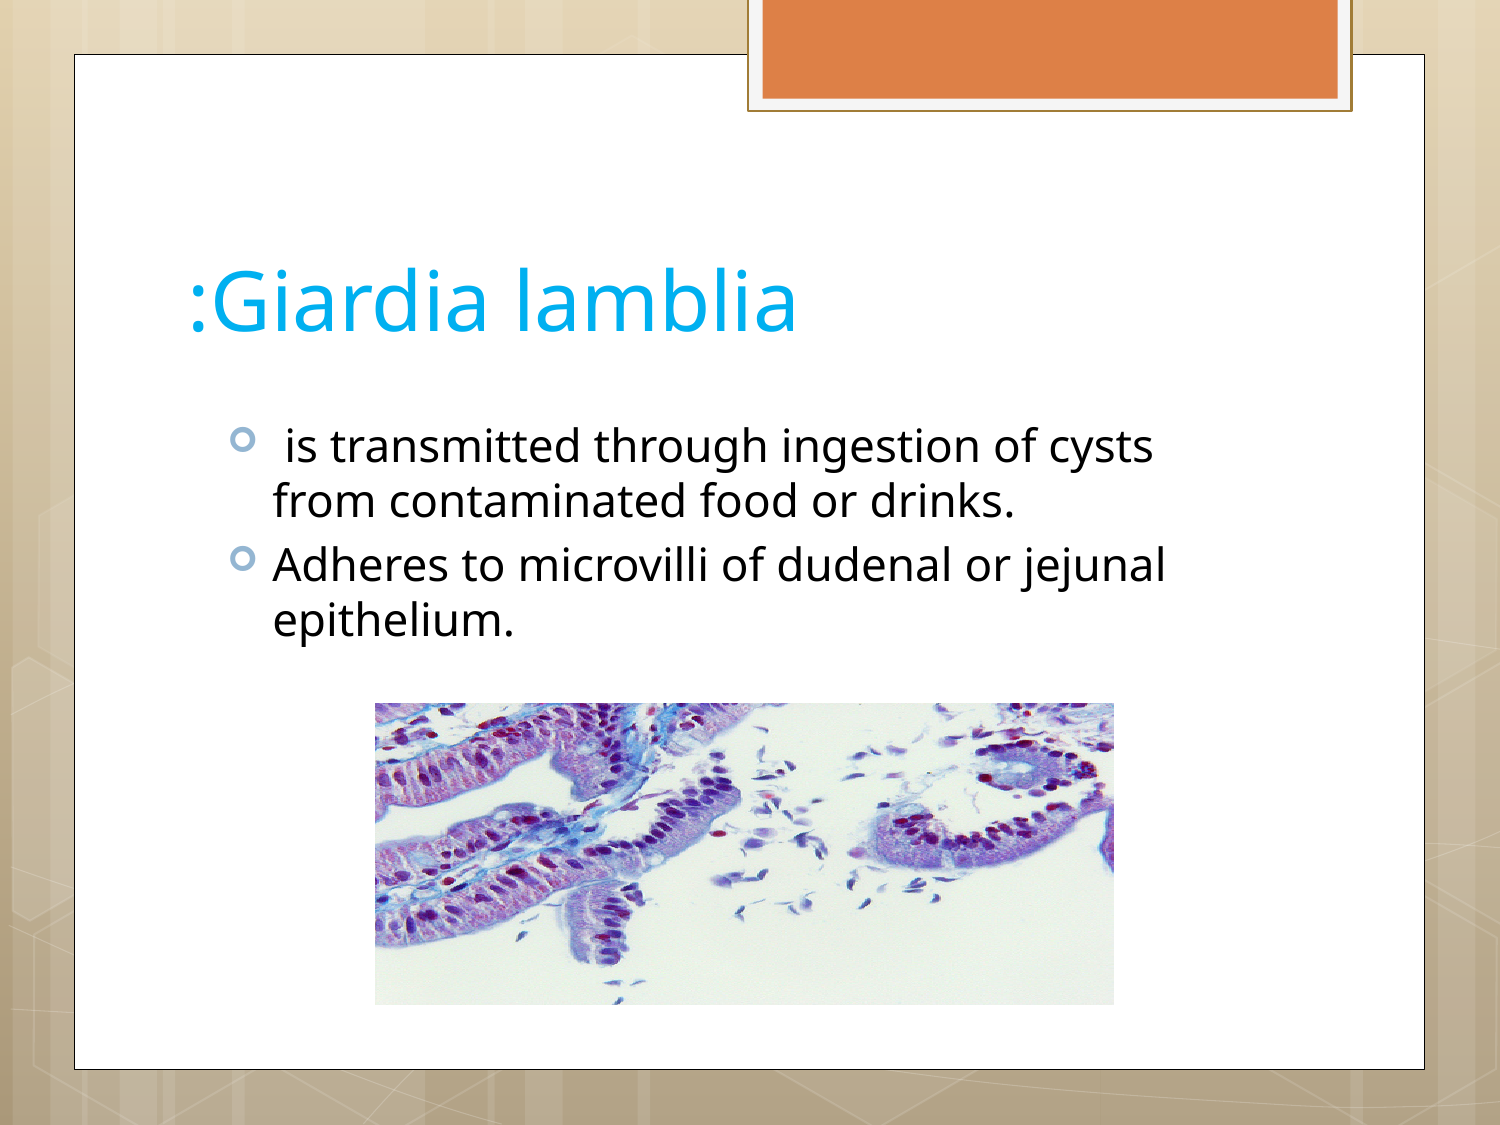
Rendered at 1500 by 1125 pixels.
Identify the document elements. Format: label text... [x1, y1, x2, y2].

picture [374, 702, 1114, 1006]
list is transmitted through ingestion of cysts from contaminated food or drinks. Adheres to microvilli of dudenal or jejunal epithelium. [152, 339, 1265, 916]
title Giardia lamblia: [171, 168, 1324, 357]
